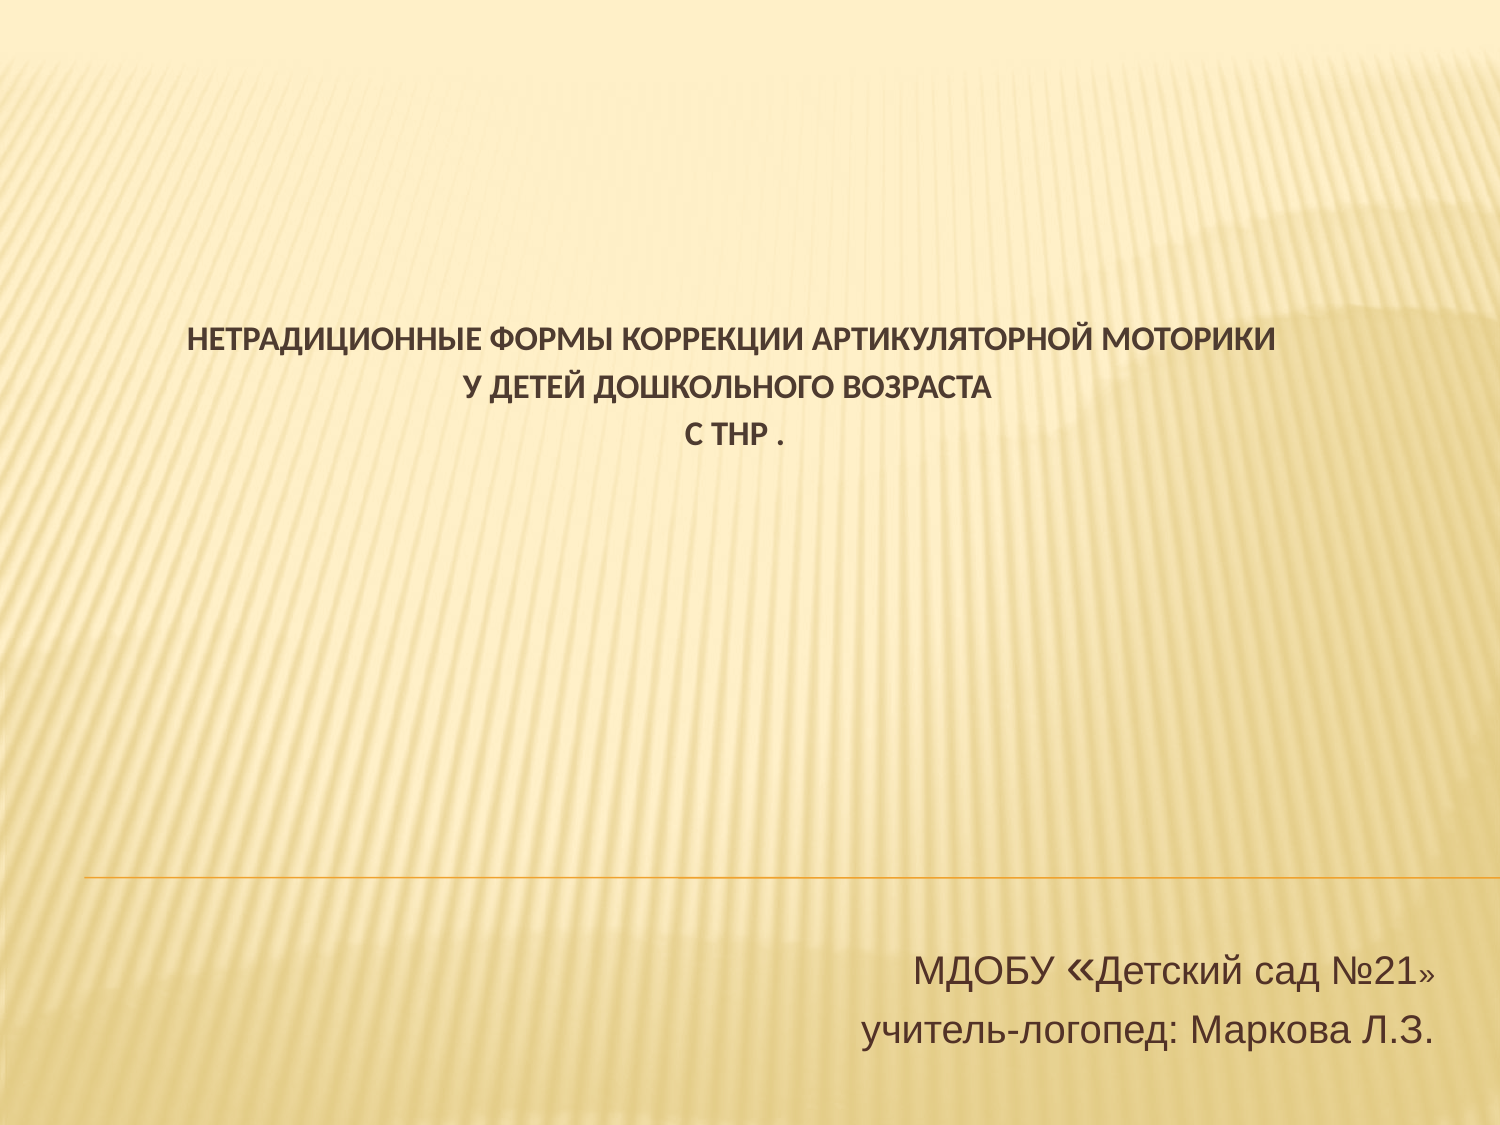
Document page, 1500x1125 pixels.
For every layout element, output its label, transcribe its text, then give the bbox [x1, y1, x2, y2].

subtitle МДОБУ «Детский сад №21» учитель-логопед: Маркова Л.З. [809, 775, 1450, 1059]
title Нетрадиционные формы коррекции артикуляторной моторики у детей дошкольного возраста с ТНР . [41, 302, 1429, 504]
